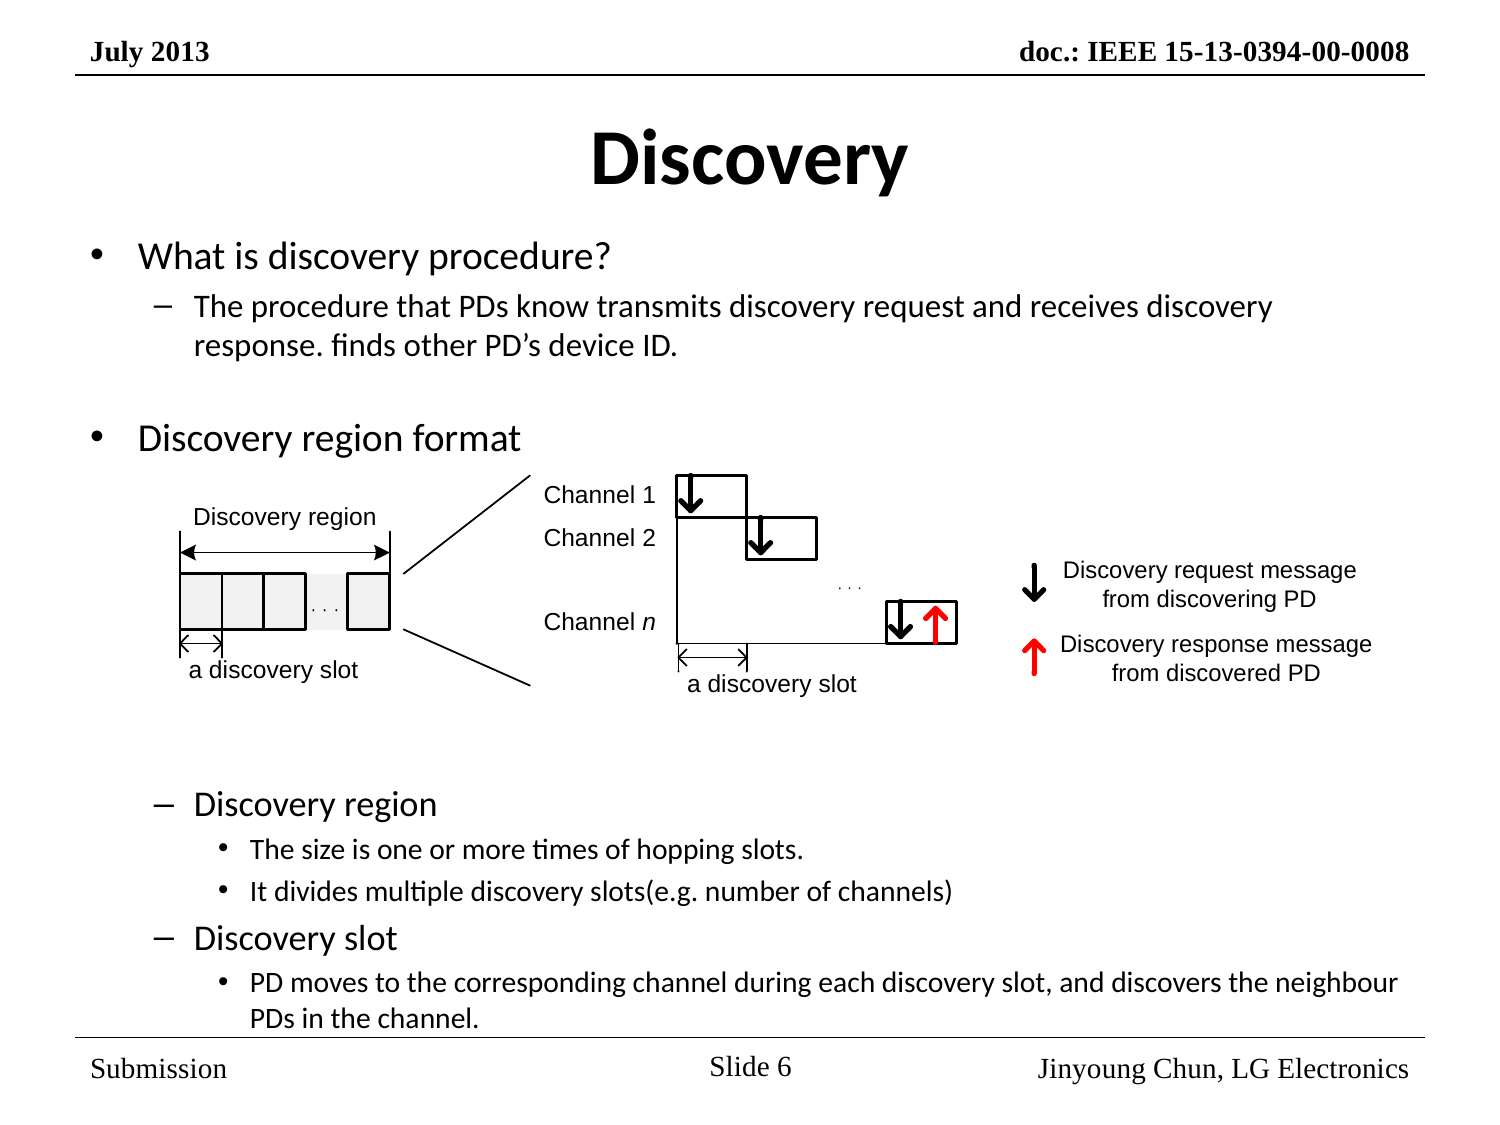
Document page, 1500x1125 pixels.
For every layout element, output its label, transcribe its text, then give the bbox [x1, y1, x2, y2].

list What is discovery procedure? The procedure that PDs know transmits discovery request and receives discovery response. finds other PD’s device ID. Discovery region format Discovery region The size is one or more times of hopping slots. It divides multiple discovery slots(e.g. number of channels) Discovery slot PD moves to the corresponding channel during each discovery slot, and discovers the neighbour PDs in the channel. [75, 222, 1425, 1043]
title Discovery [75, 75, 1425, 222]
picture [1019, 550, 1383, 692]
picture [175, 469, 962, 704]
